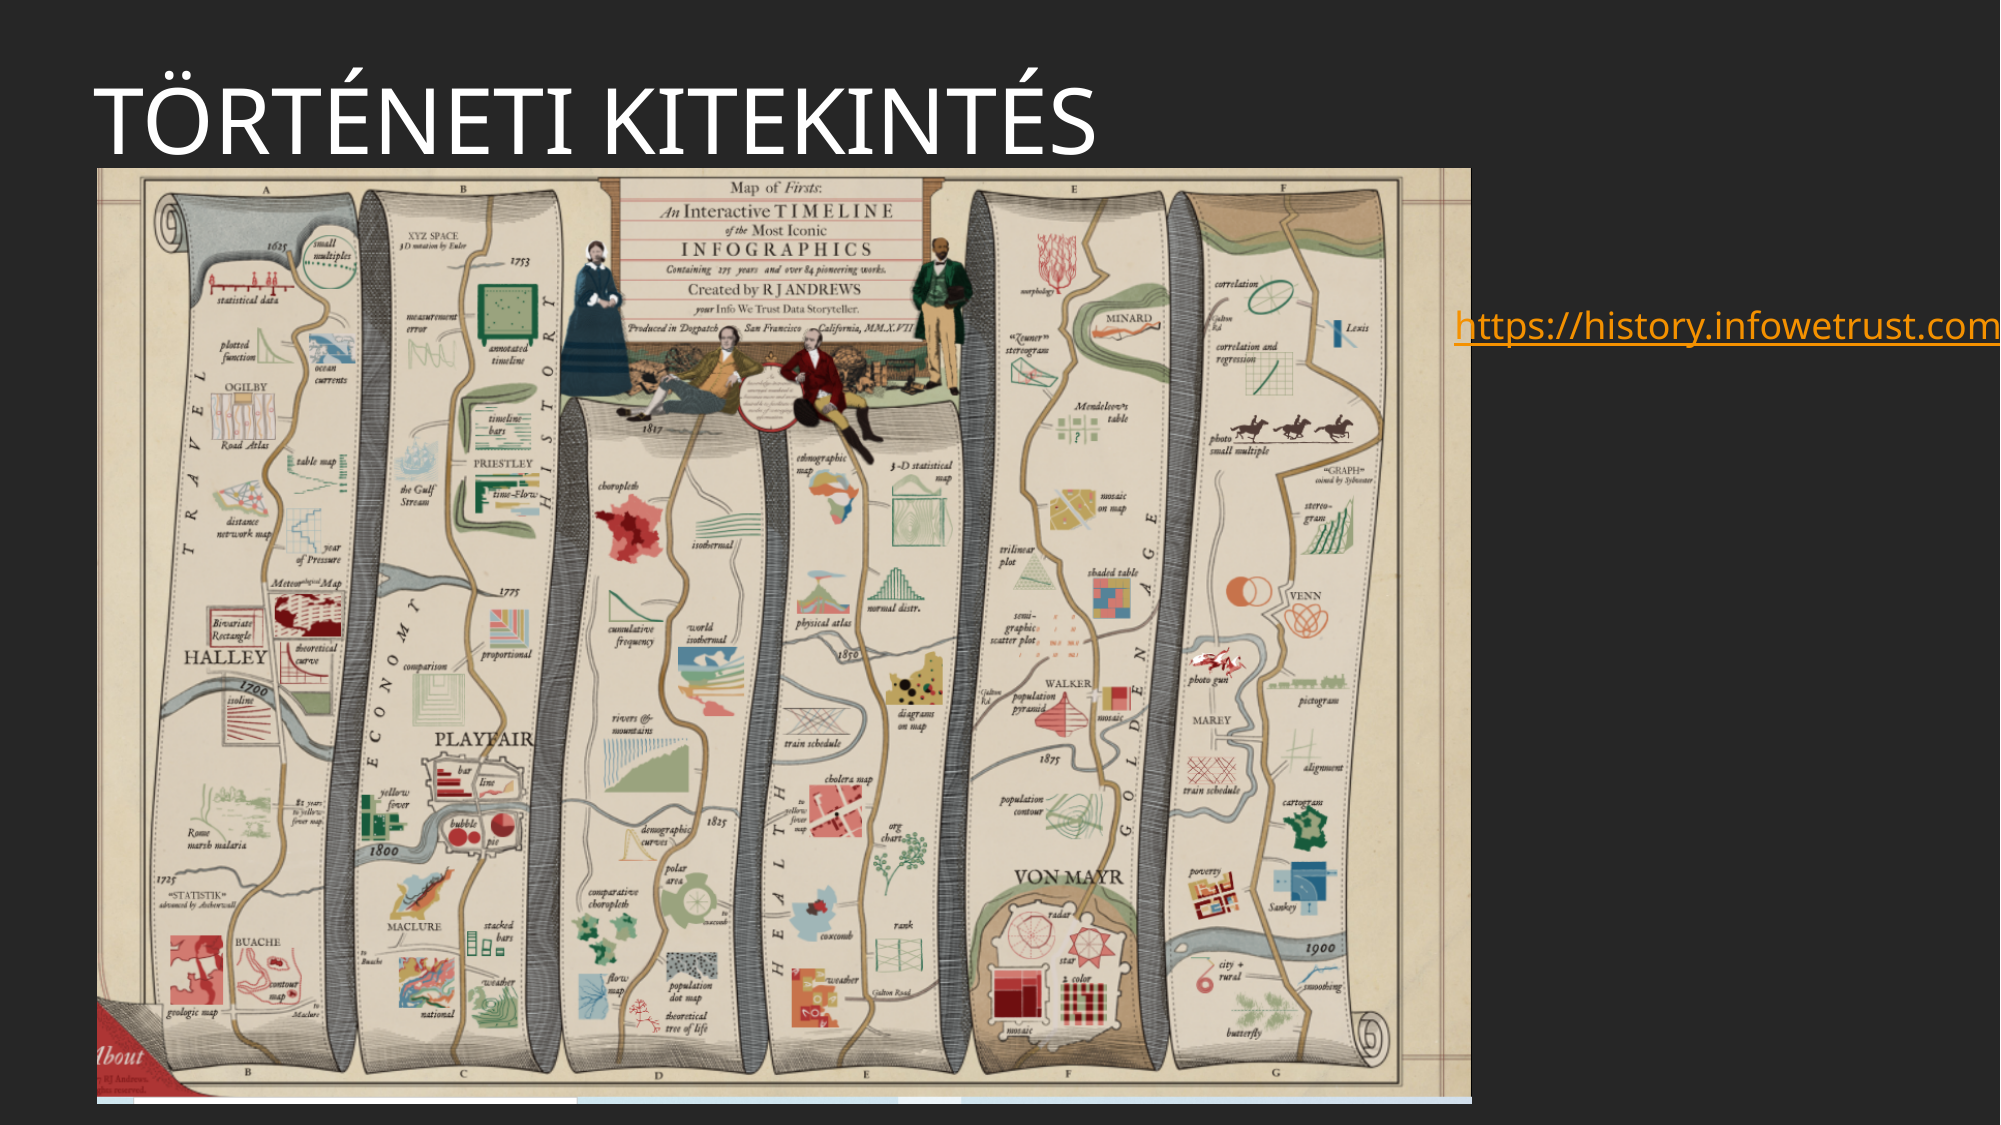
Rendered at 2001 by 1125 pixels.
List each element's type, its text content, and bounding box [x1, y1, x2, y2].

text_box https://history.infowetrust.com/ [1479, 294, 2000, 406]
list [96, 168, 1472, 1104]
title TÖRTÉNETI KITEKINTÉS [78, 15, 1804, 234]
